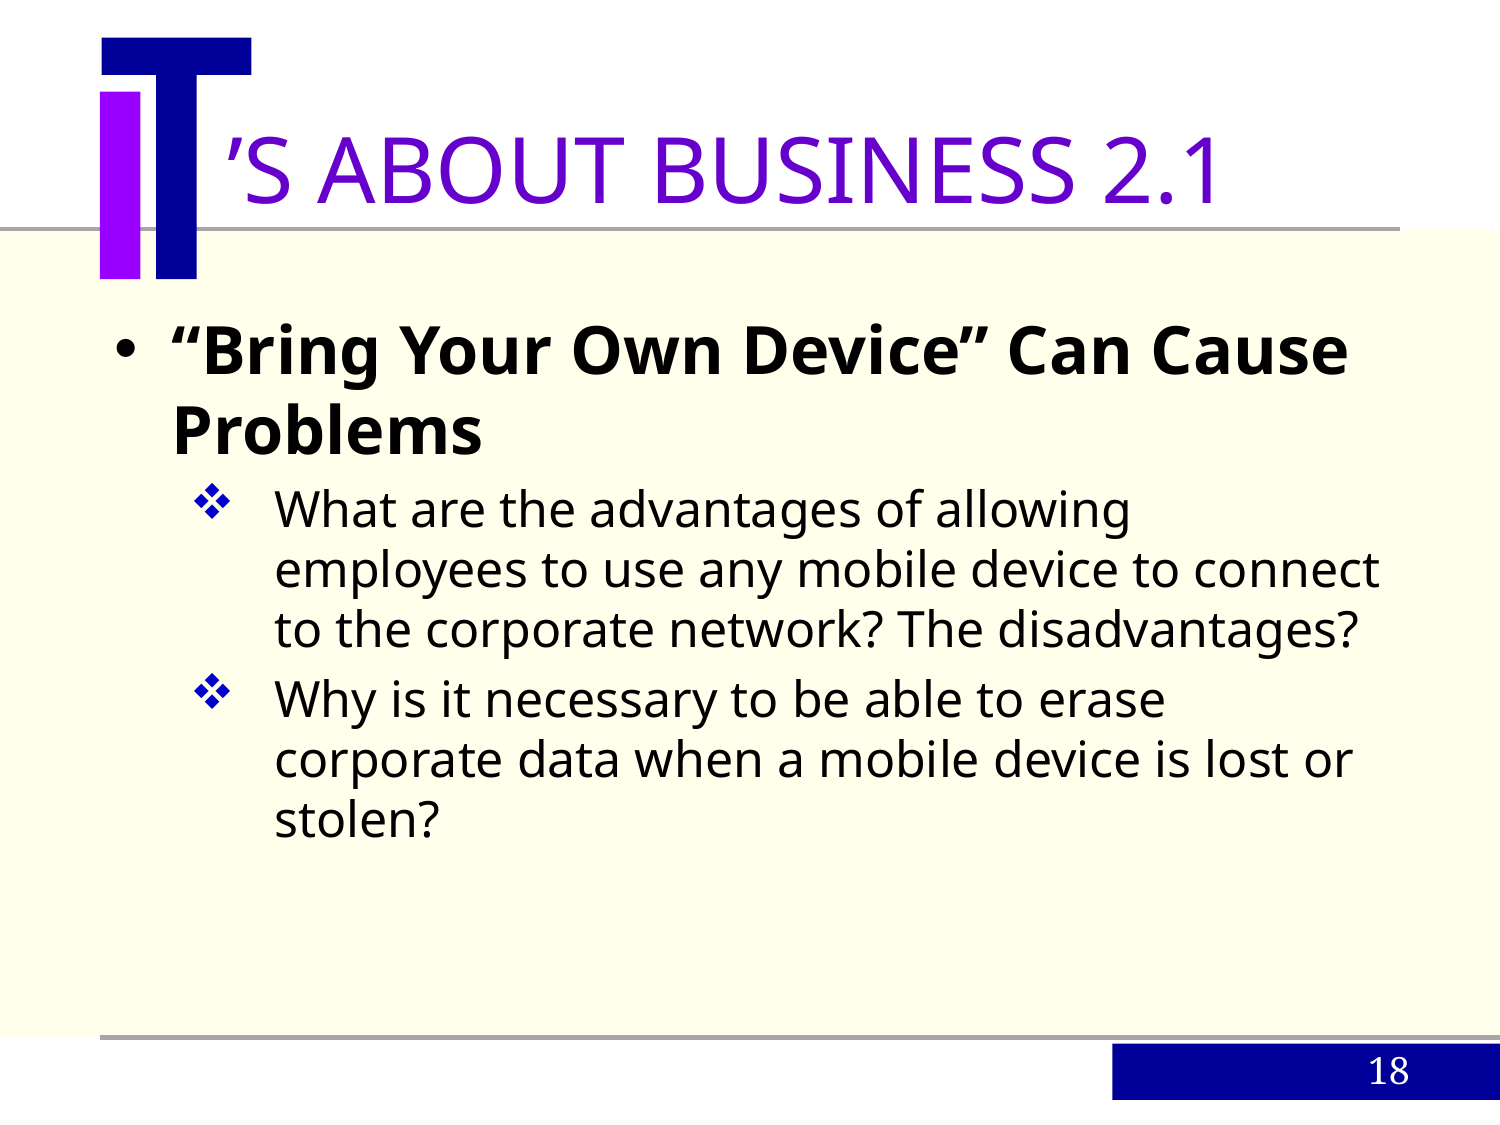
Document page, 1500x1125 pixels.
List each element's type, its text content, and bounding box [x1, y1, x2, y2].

list ’S ABOUT BUSINESS 2.1 [212, 104, 1488, 267]
list “Bring Your Own Device” Can Cause Problems What are the advantages of allowing employees to use any mobile device to connect to the corporate network? The disadvantages? Why is it necessary to be able to erase corporate data when a mobile device is lost or stolen? [99, 299, 1413, 1025]
slide_number 18 [812, 1042, 1425, 1103]
